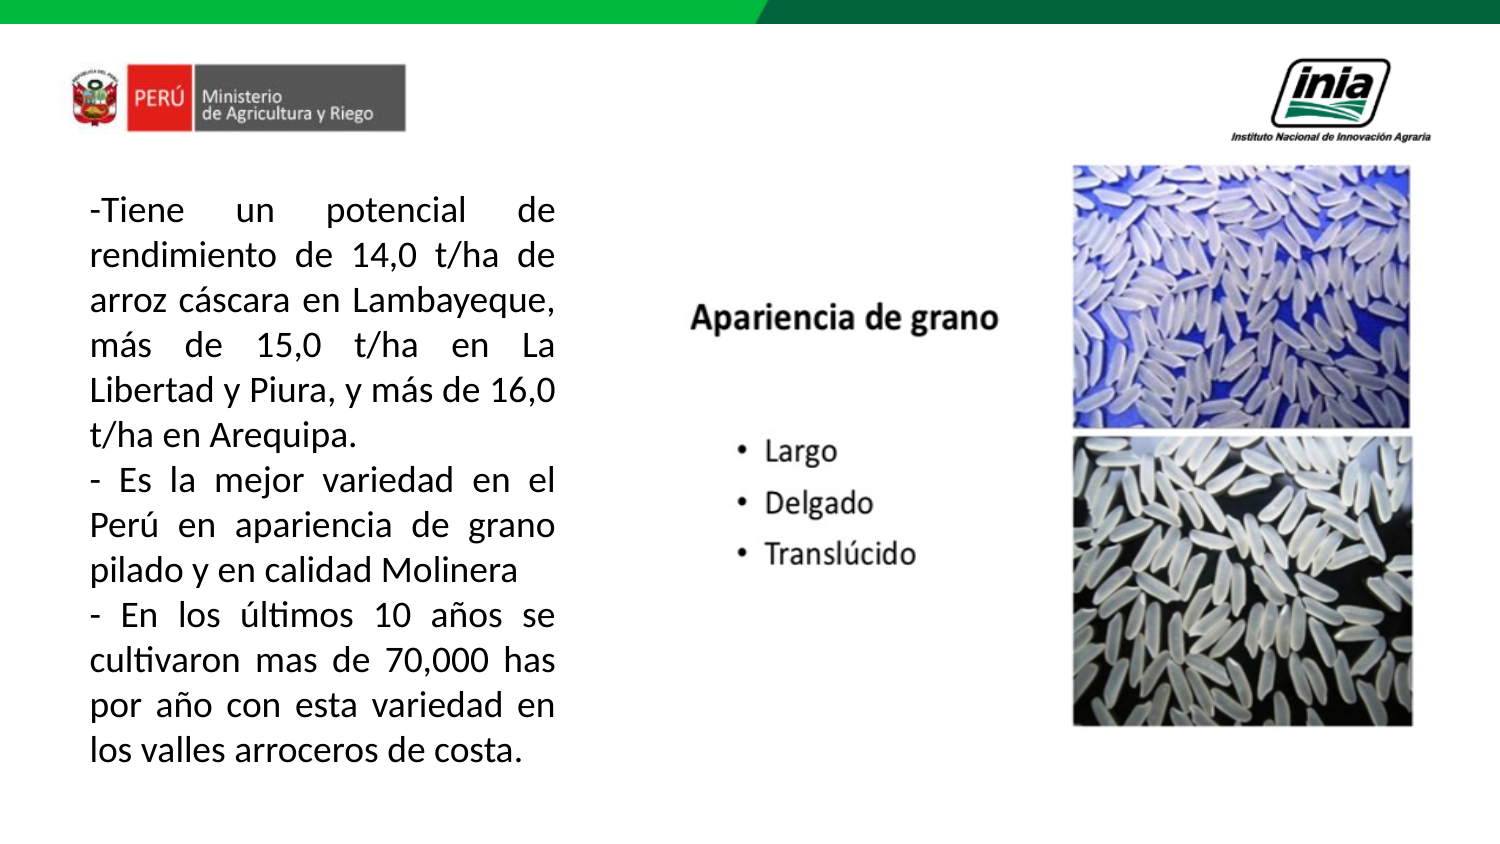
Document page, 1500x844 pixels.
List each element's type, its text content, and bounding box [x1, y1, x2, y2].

picture [0, 0, 1500, 24]
text_box -Tiene un potencial de rendimiento de 14,0 t/ha de arroz cáscara en Lambayeque, más de 15,0 t/ha en La Libertad y Piura, y más de 16,0 t/ha en Arequipa. - Es la mejor variedad en el Perú en apariencia de grano pilado y en calidad Molinera - En los últimos 10 años se cultivaron mas de 70,000 has por año con esta variedad en los valles arroceros de costa. [74, 177, 571, 777]
picture [60, 62, 408, 134]
picture [623, 40, 1454, 750]
